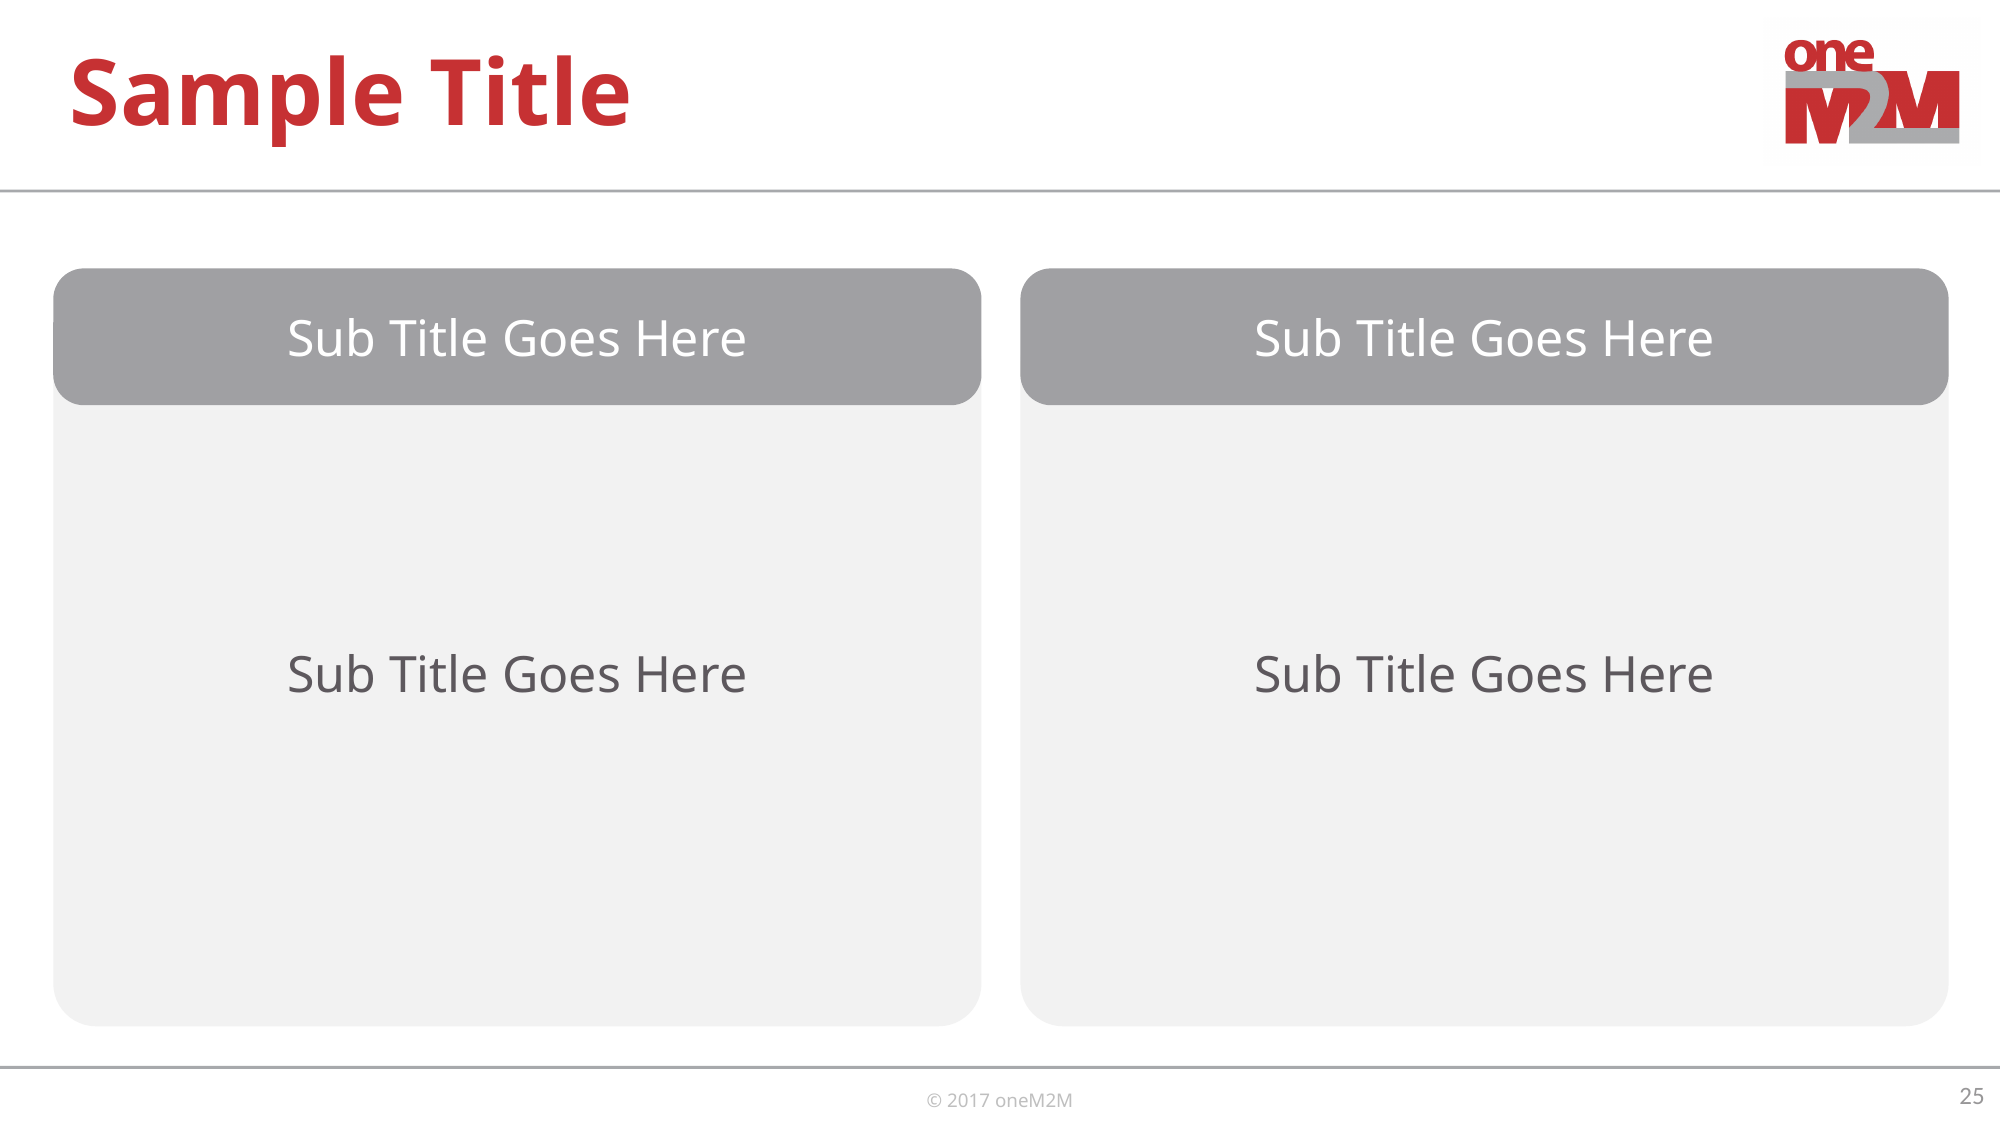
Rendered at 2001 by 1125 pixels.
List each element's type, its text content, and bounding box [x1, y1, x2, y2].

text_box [53, 268, 982, 1027]
slide_number 25 [1918, 1065, 2000, 1125]
picture [1763, 17, 1981, 166]
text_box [1020, 268, 1949, 1027]
title Sample Title [54, 0, 1343, 193]
